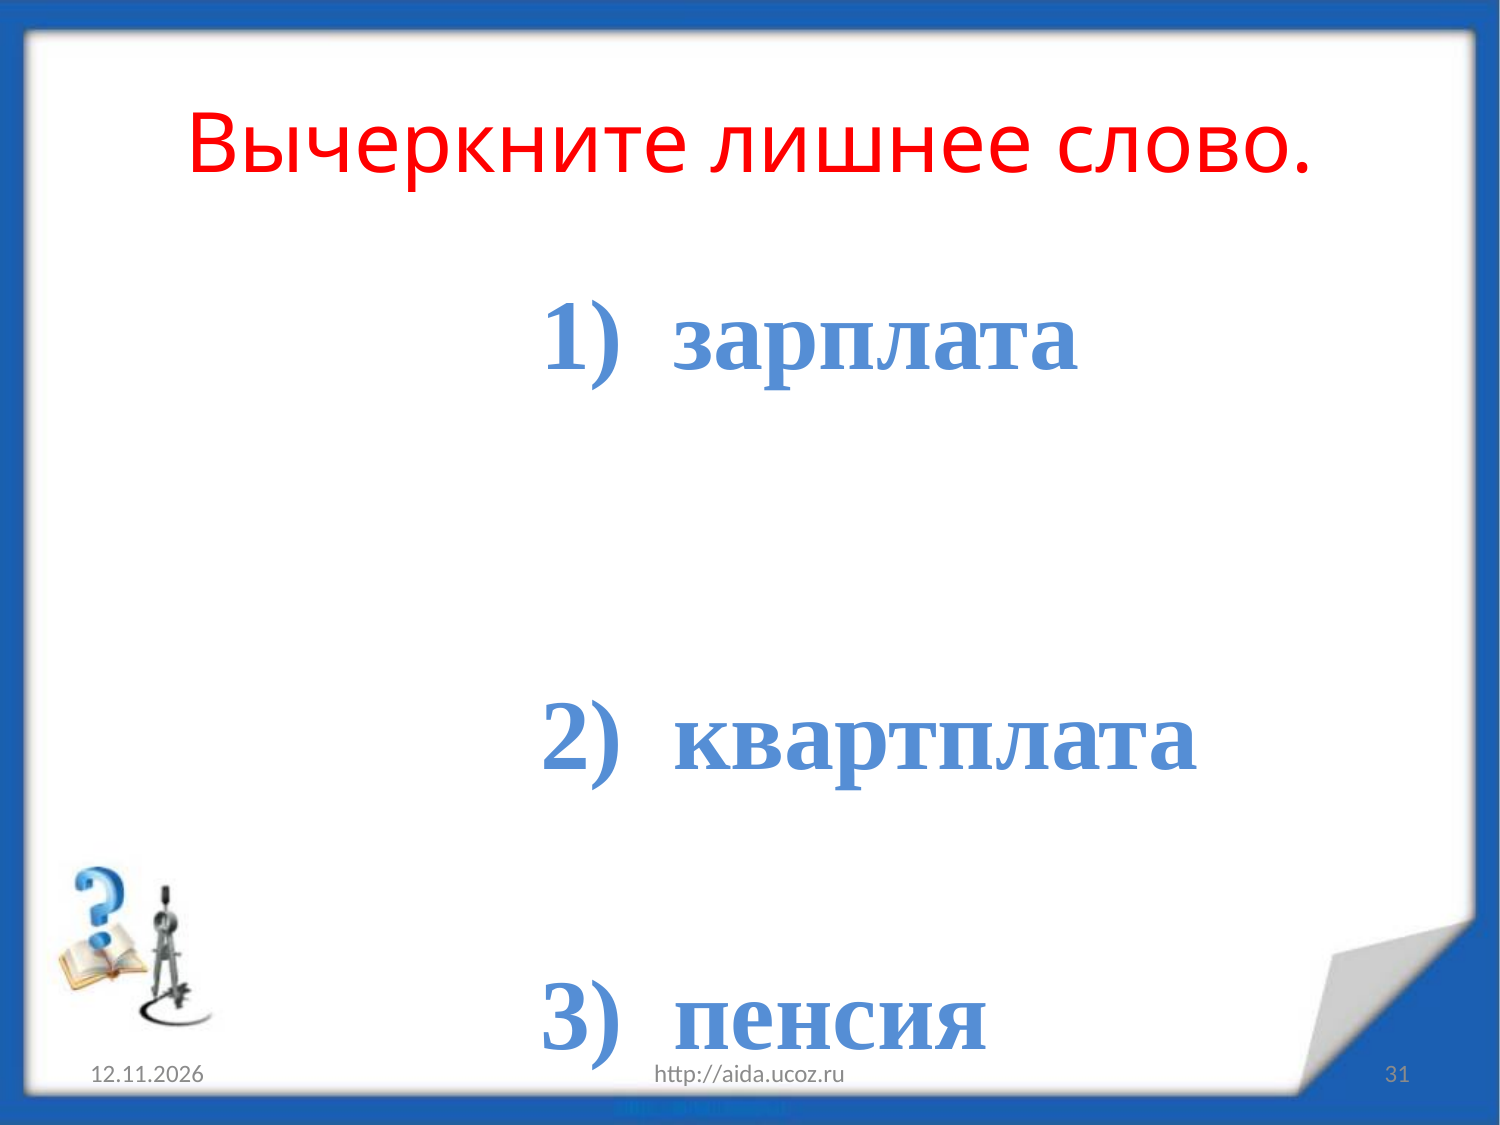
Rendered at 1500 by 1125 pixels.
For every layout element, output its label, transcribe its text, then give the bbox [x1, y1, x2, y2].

title Вычеркните лишнее слово. [74, 44, 1426, 233]
list 1) зарплата 2) квартплата 3) пенсия [74, 262, 1426, 1006]
slide_number 31 [1074, 1042, 1425, 1103]
footer http://aida.ucoz.ru [512, 1042, 988, 1103]
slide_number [75, 1042, 425, 1103]
picture [0, 0, 1500, 1125]
